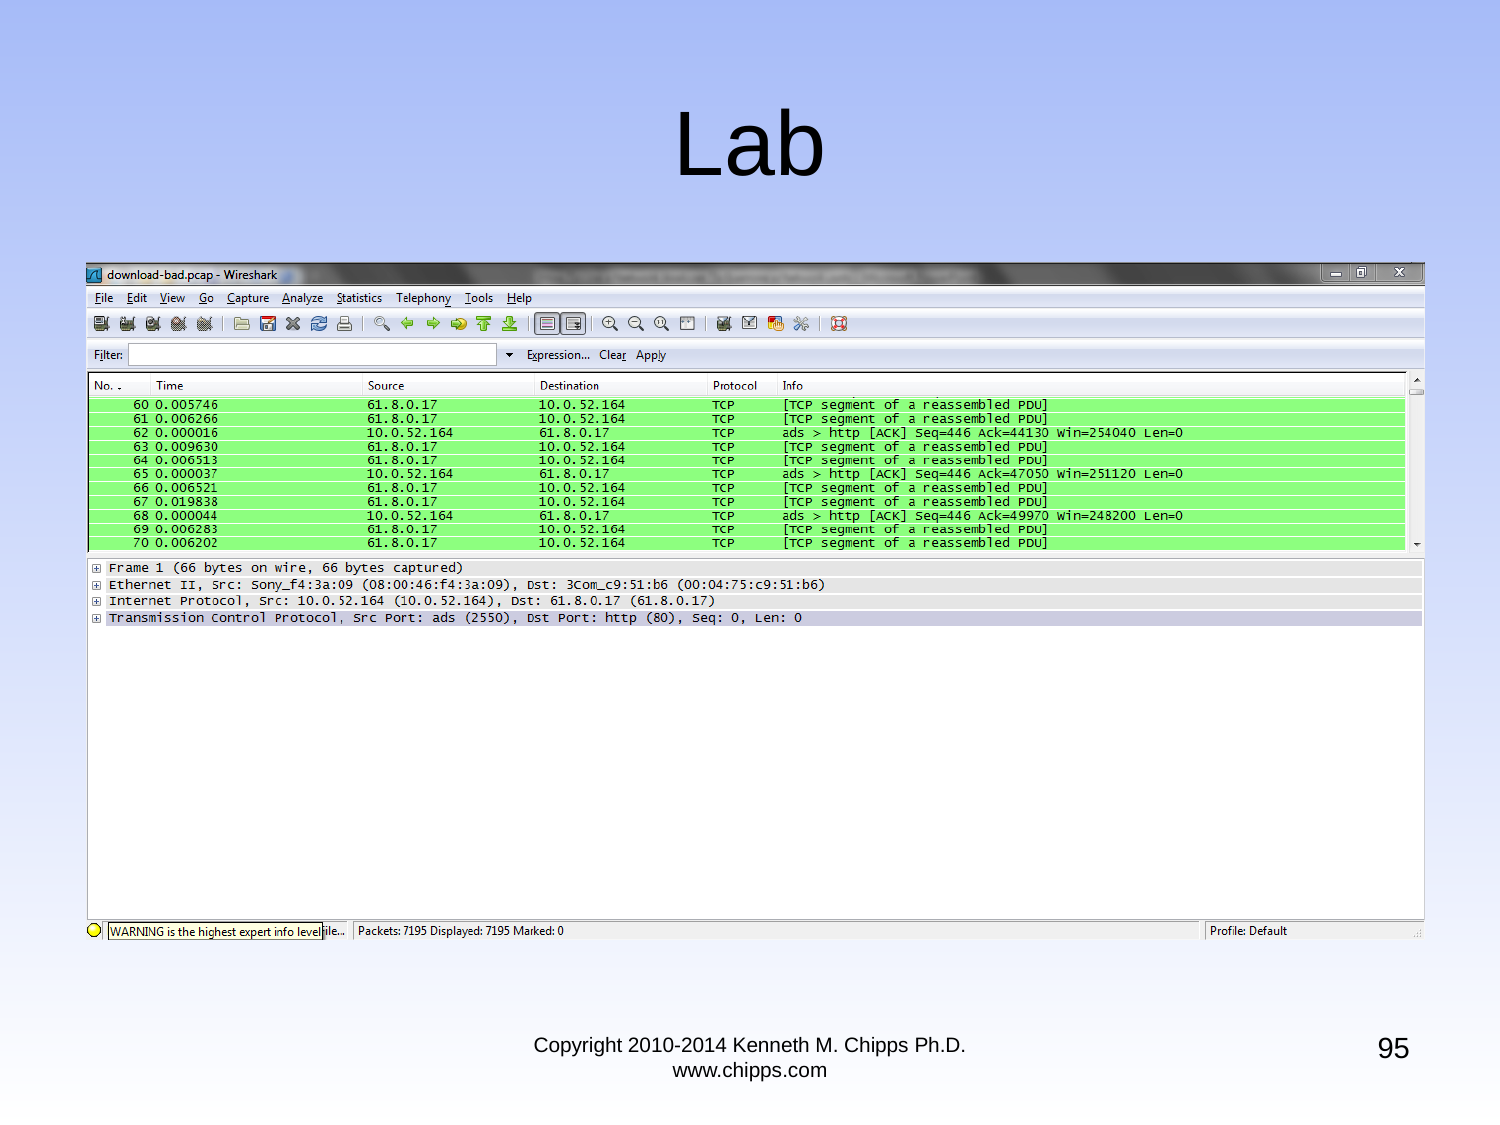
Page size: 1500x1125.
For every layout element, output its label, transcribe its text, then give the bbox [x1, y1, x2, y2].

footer Copyright 2010-2014 Kenneth M. Chipps Ph.D. www.chipps.com [449, 1024, 1051, 1103]
title Lab [1425, 114, 1500, 118]
title Lab [0, 114, 75, 118]
picture [85, 262, 1426, 941]
slide_number 95 [1074, 1021, 1426, 1101]
title Lab [75, 45, 1425, 233]
